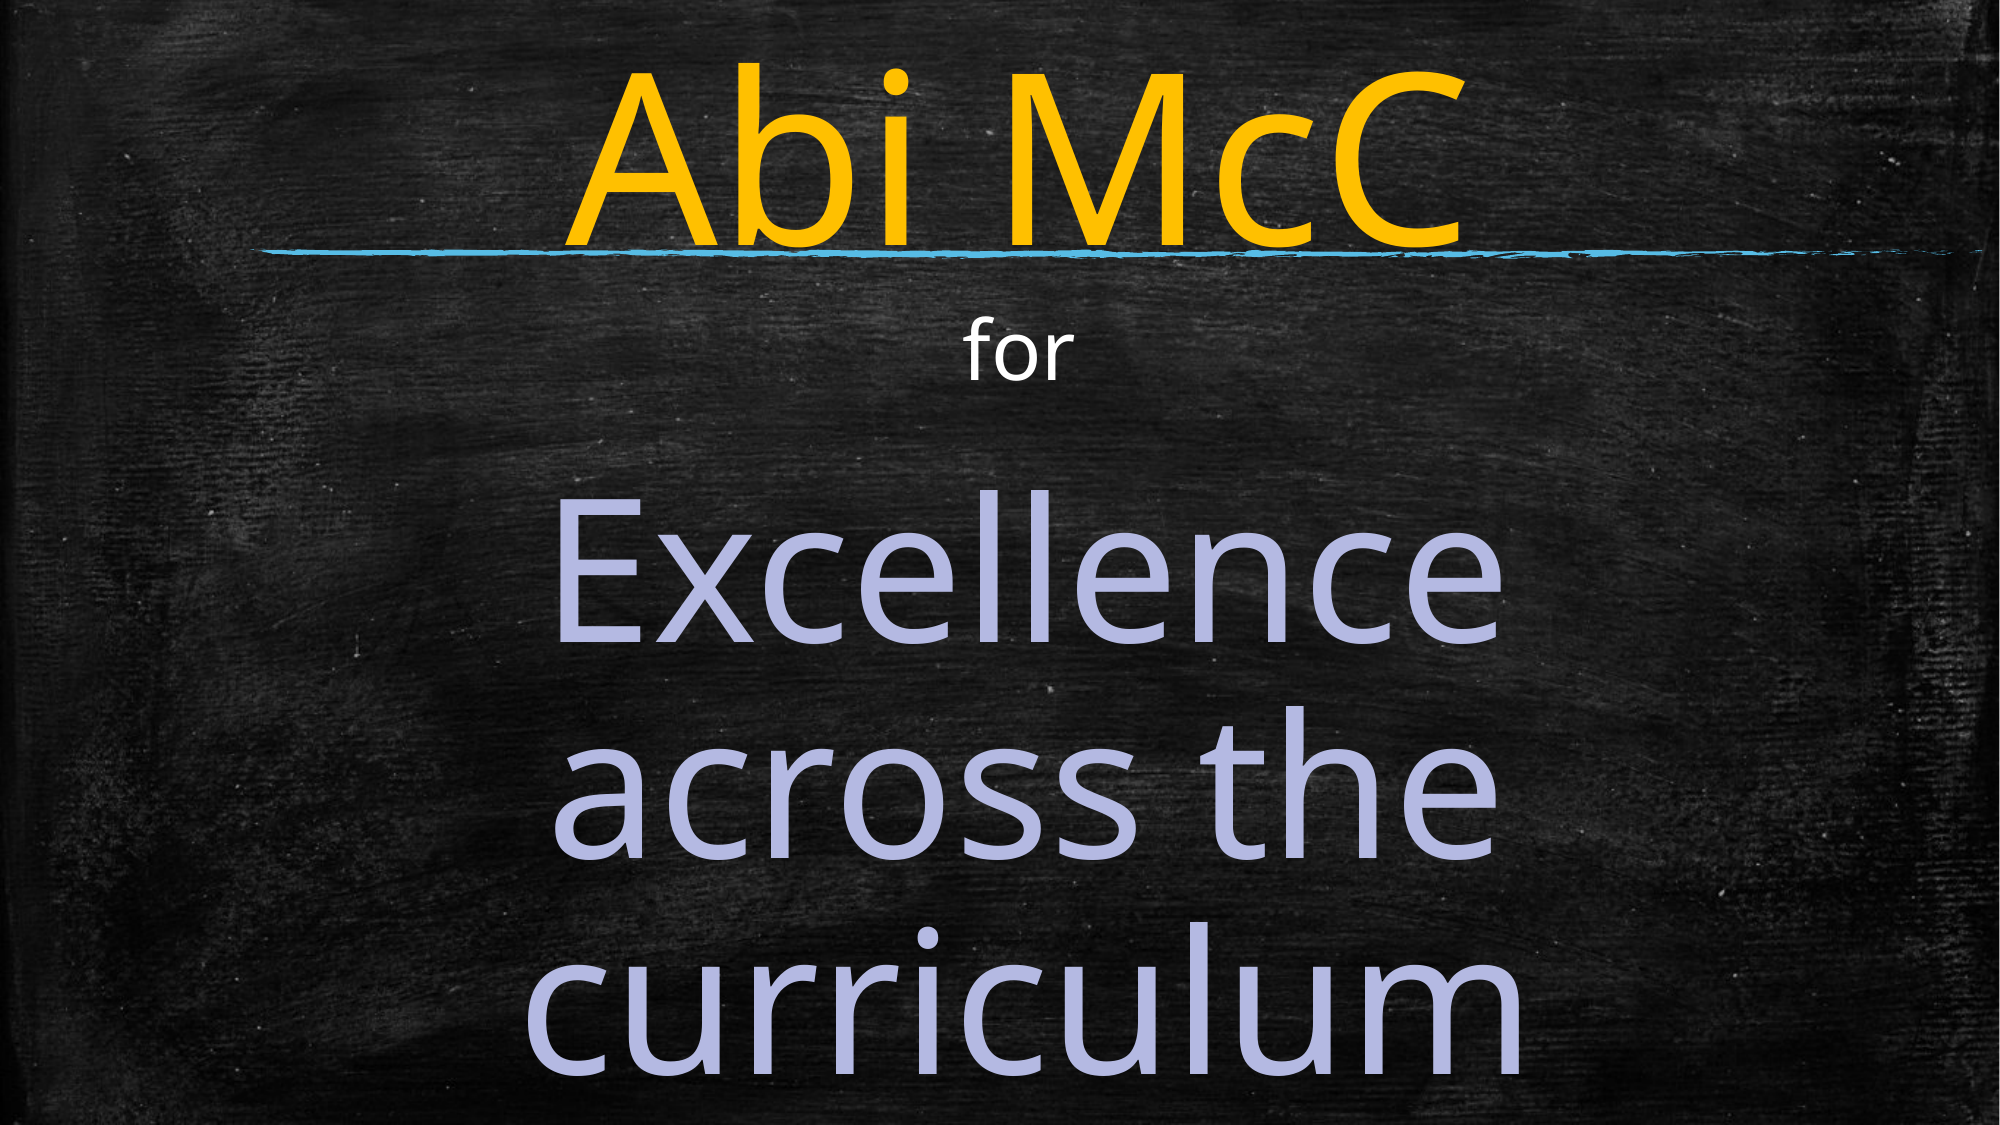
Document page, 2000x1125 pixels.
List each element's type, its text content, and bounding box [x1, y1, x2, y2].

title Abi McC [192, 137, 1847, 305]
list Excellence across the curriculum [249, 462, 1803, 953]
list for [657, 290, 1382, 416]
